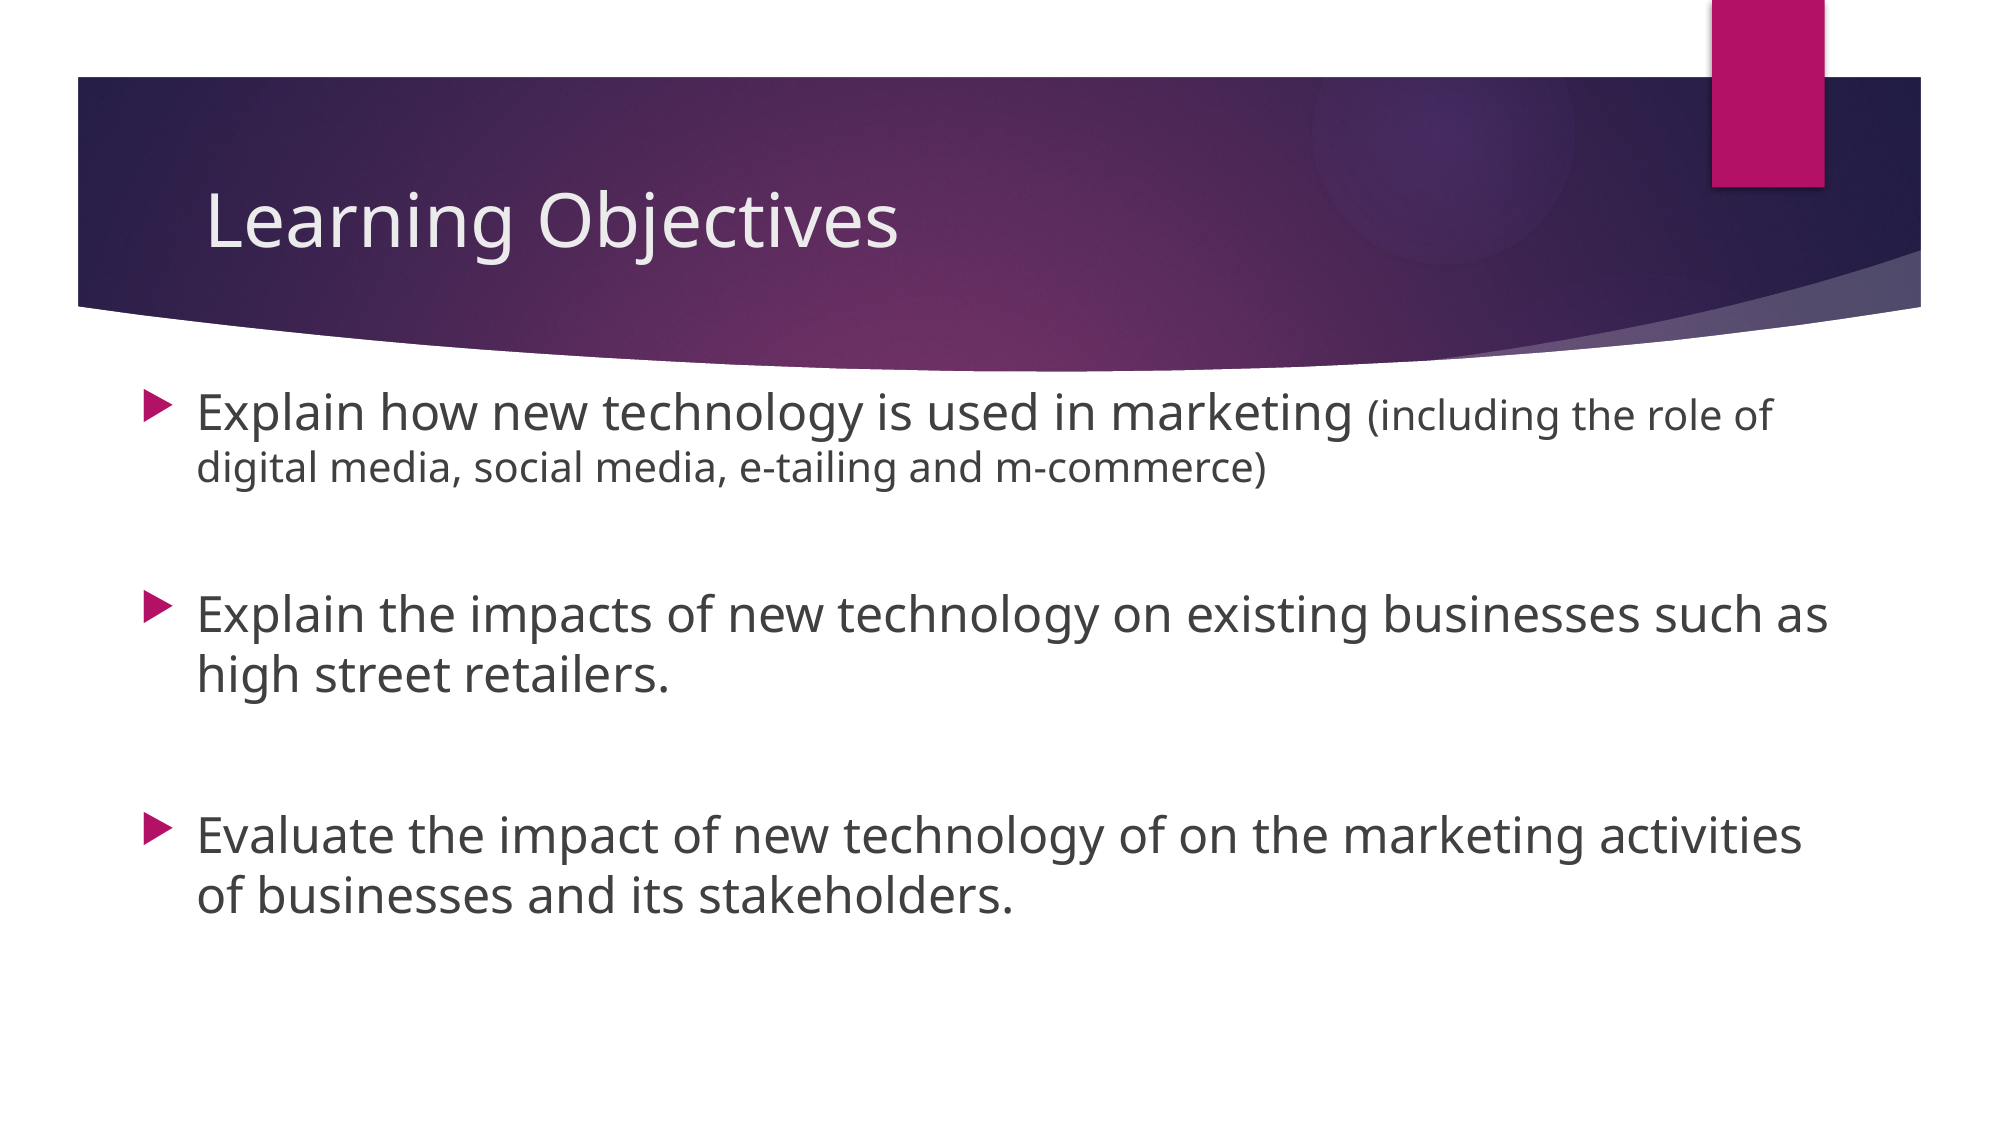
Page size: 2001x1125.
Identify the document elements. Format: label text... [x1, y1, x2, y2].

title Learning Objectives [189, 159, 1627, 276]
list Explain how new technology is used in marketing (including the role of digital media, social media, e-tailing and m-commerce) Explain the impacts of new technology on existing businesses such as high street retailers. Evaluate the impact of new technology of on the marketing activities of businesses and its stakeholders. [125, 372, 1857, 1050]
